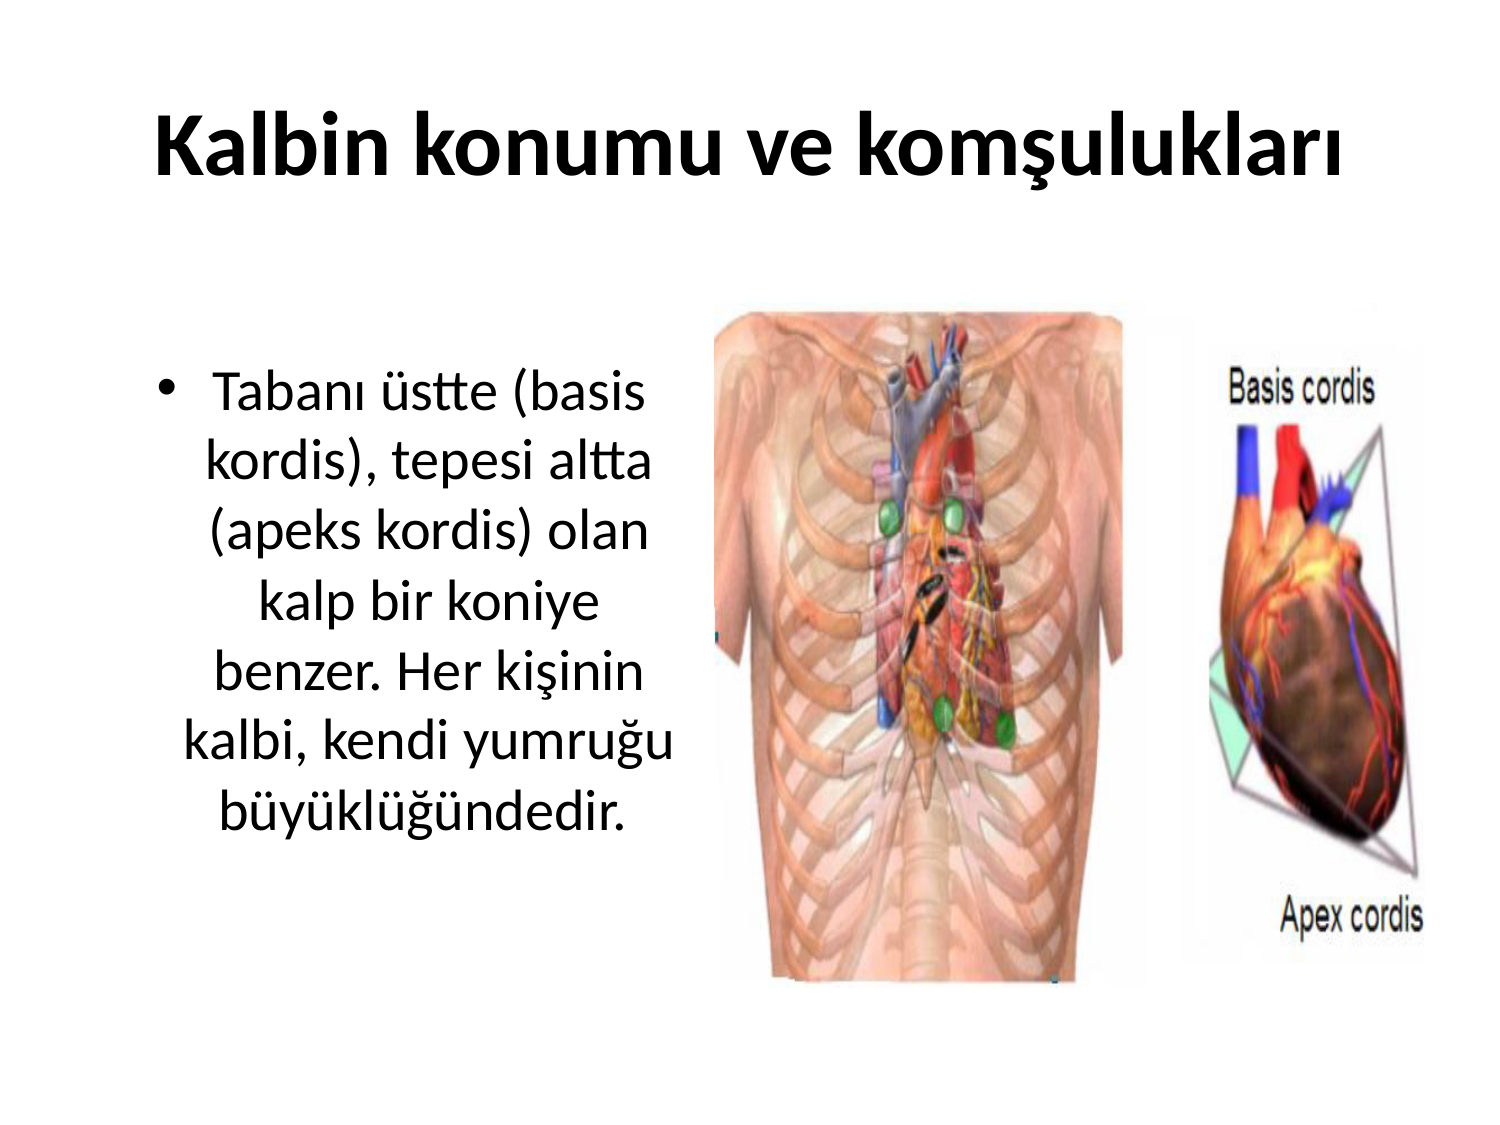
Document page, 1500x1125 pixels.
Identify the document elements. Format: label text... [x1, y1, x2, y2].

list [714, 302, 1426, 988]
list Tabanı üstte (basis kordis), tepesi altta (apeks kordis) olan kalp bir koniye benzer. Her kişinin kalbi, kendi yumruğu büyüklüğündedir. [100, 262, 703, 1035]
title Kalbin konumu ve komşulukları [75, 45, 1425, 233]
